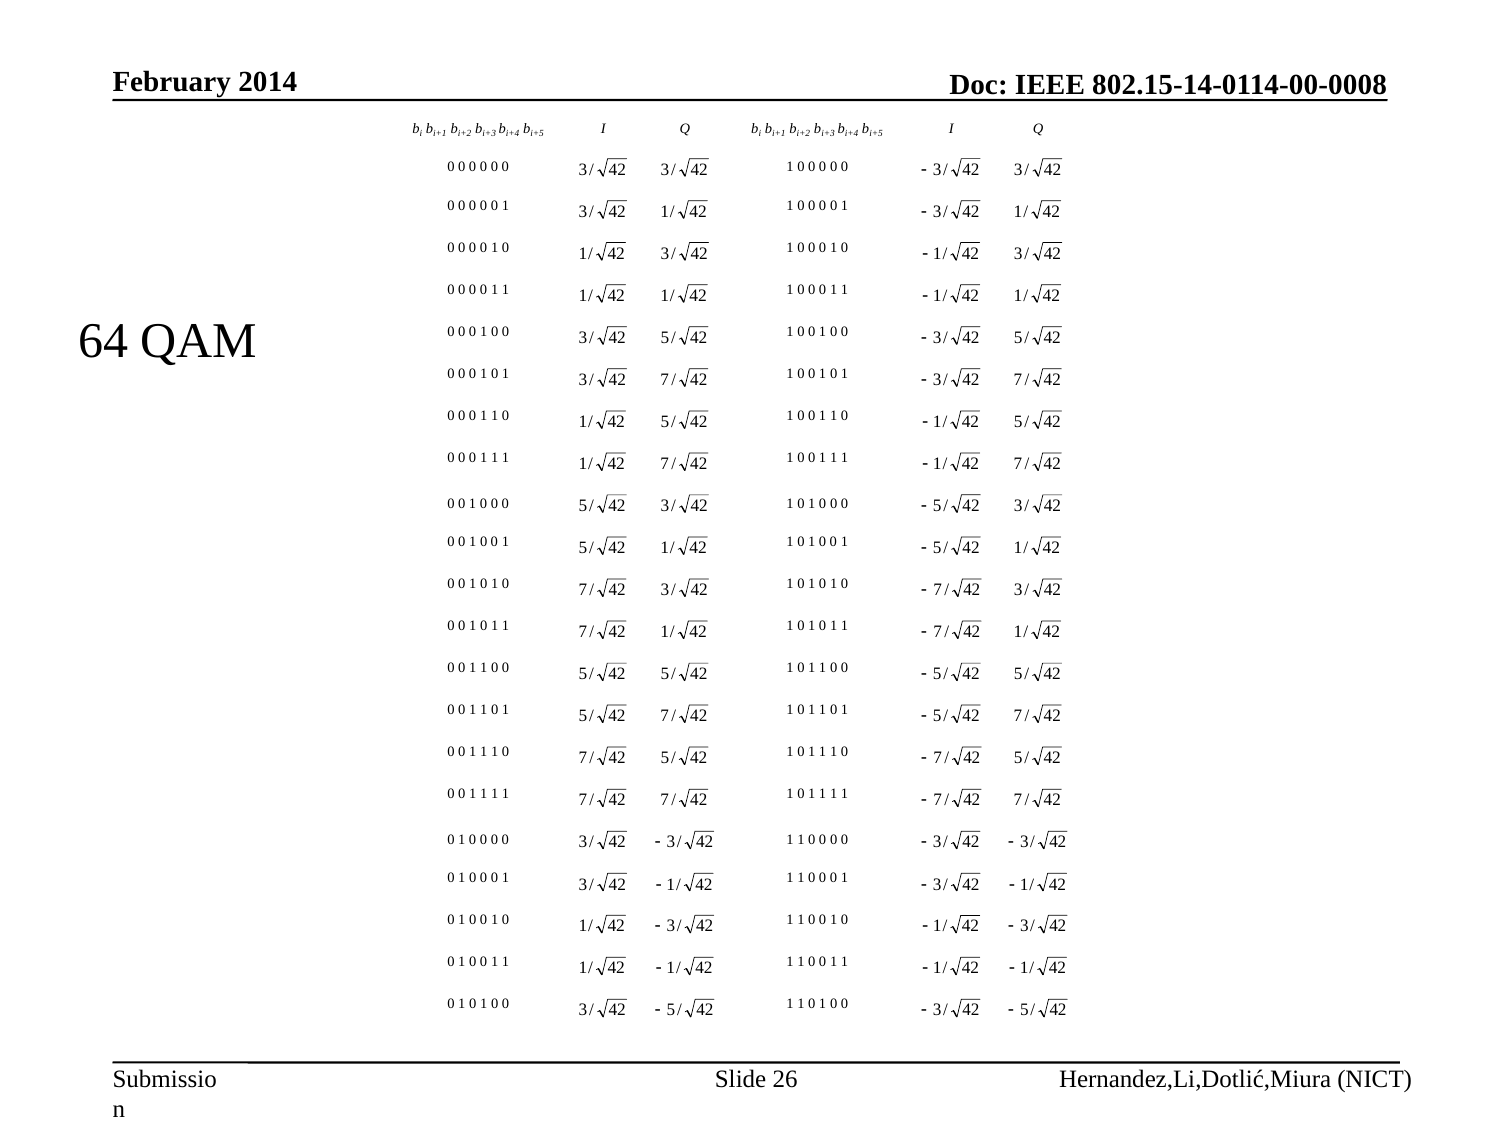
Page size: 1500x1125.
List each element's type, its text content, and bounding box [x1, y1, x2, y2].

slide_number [112, 61, 376, 98]
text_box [387, 120, 1088, 1037]
text_box 64 QAM [63, 299, 273, 375]
slide_number Slide 26 [711, 1061, 801, 1093]
footer Hernandez,Li,Dotlić,Miura (NICT) [899, 1061, 1413, 1093]
